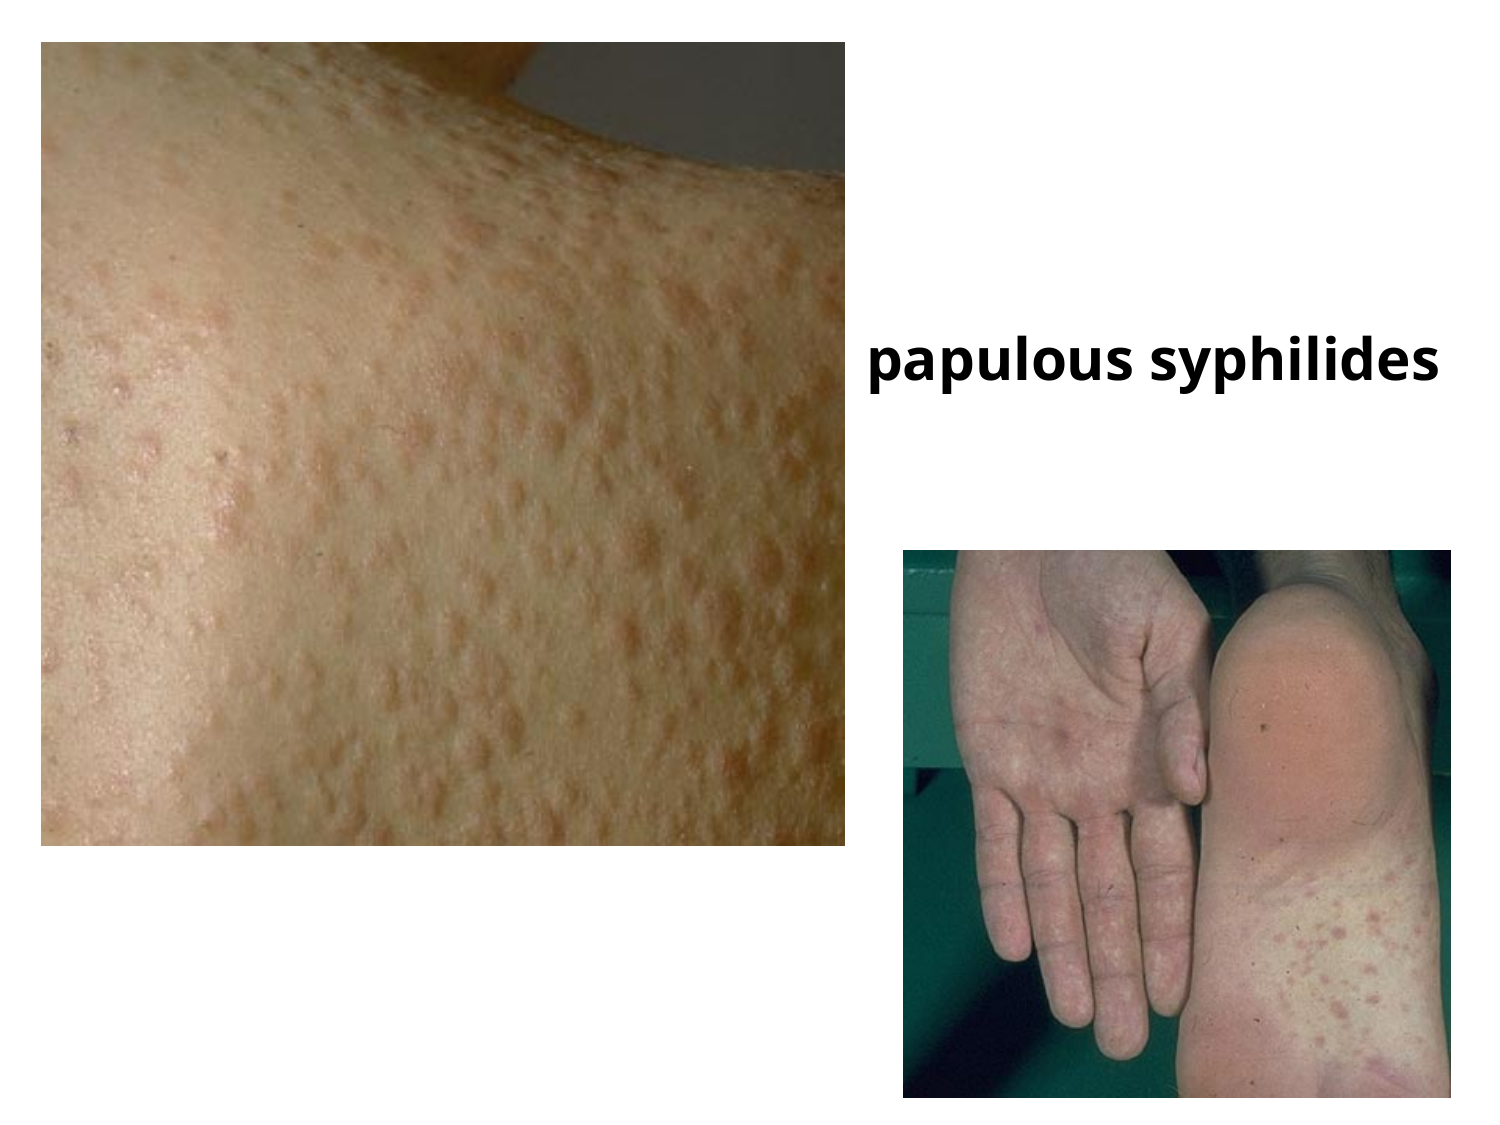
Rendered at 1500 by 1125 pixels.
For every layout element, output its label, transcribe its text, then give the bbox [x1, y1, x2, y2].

picture [903, 550, 1451, 1098]
text_box papulous syphilides [850, 314, 1456, 400]
picture [40, 42, 845, 847]
